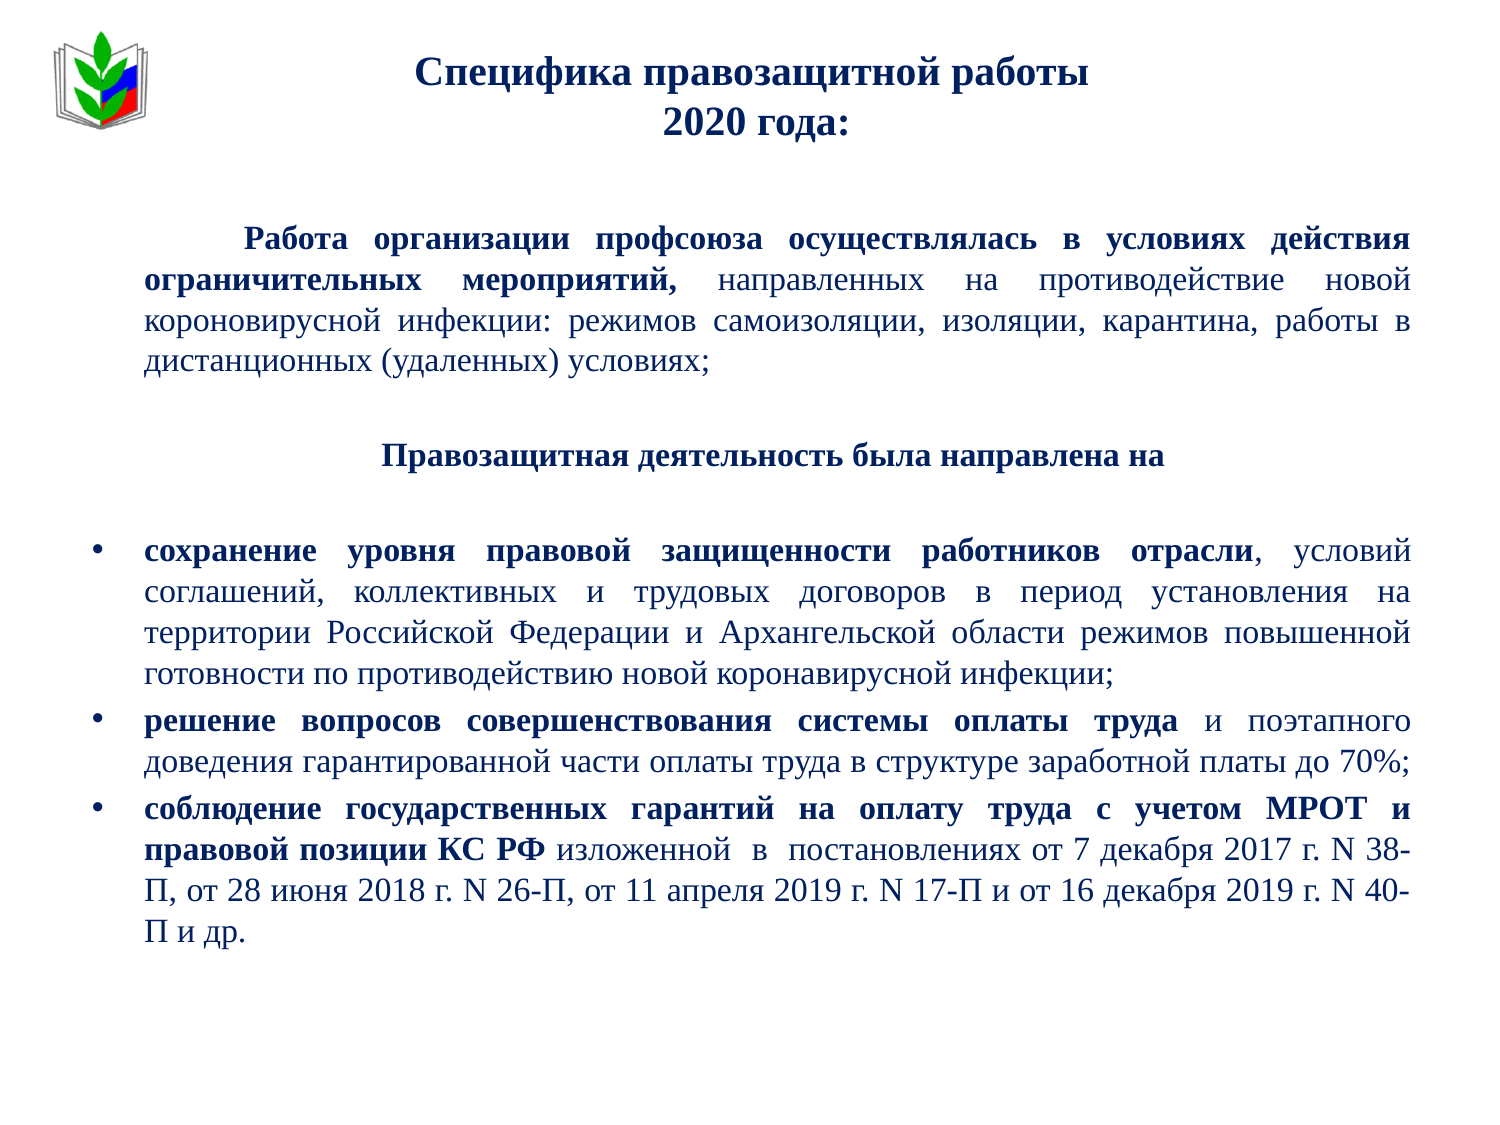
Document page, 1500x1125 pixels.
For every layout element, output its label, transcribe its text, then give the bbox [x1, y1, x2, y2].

title Специфика правозащитной работы 2020 года: [76, 0, 1427, 188]
list Работа организации профсоюза осуществлялась в условиях действия ограничительных мероприятий, направленных на противодействие новой короновирусной инфекции: режимов самоизоляции, изоляции, карантина, работы в дистанционных (удаленных) условиях; Правозащитная деятельность была направлена на сохранение уровня правовой защищенности работников отрасли, условий соглашений, коллективных и трудовых договоров в период установления на территории Российской Федерации и Архангельской области режимов повышенной готовности по противодействию новой коронавирусной инфекции; решение вопросов совершенствования системы оплаты труда и поэтапного доведения гарантированной части оплаты труда в структуре заработной платы до 70%; соблюдение государственных гарантий на оплату труда с учетом МРОТ и правовой позиции КС РФ изложенной в постановлениях от 7 декабря 2017 г. N 38-П, от 28 июня 2018 г. N 26-П, от 11 апреля 2019 г. N 17-П и от 16 декабря 2019 г. N 40-П и др. [76, 208, 1427, 1005]
picture [52, 30, 148, 131]
